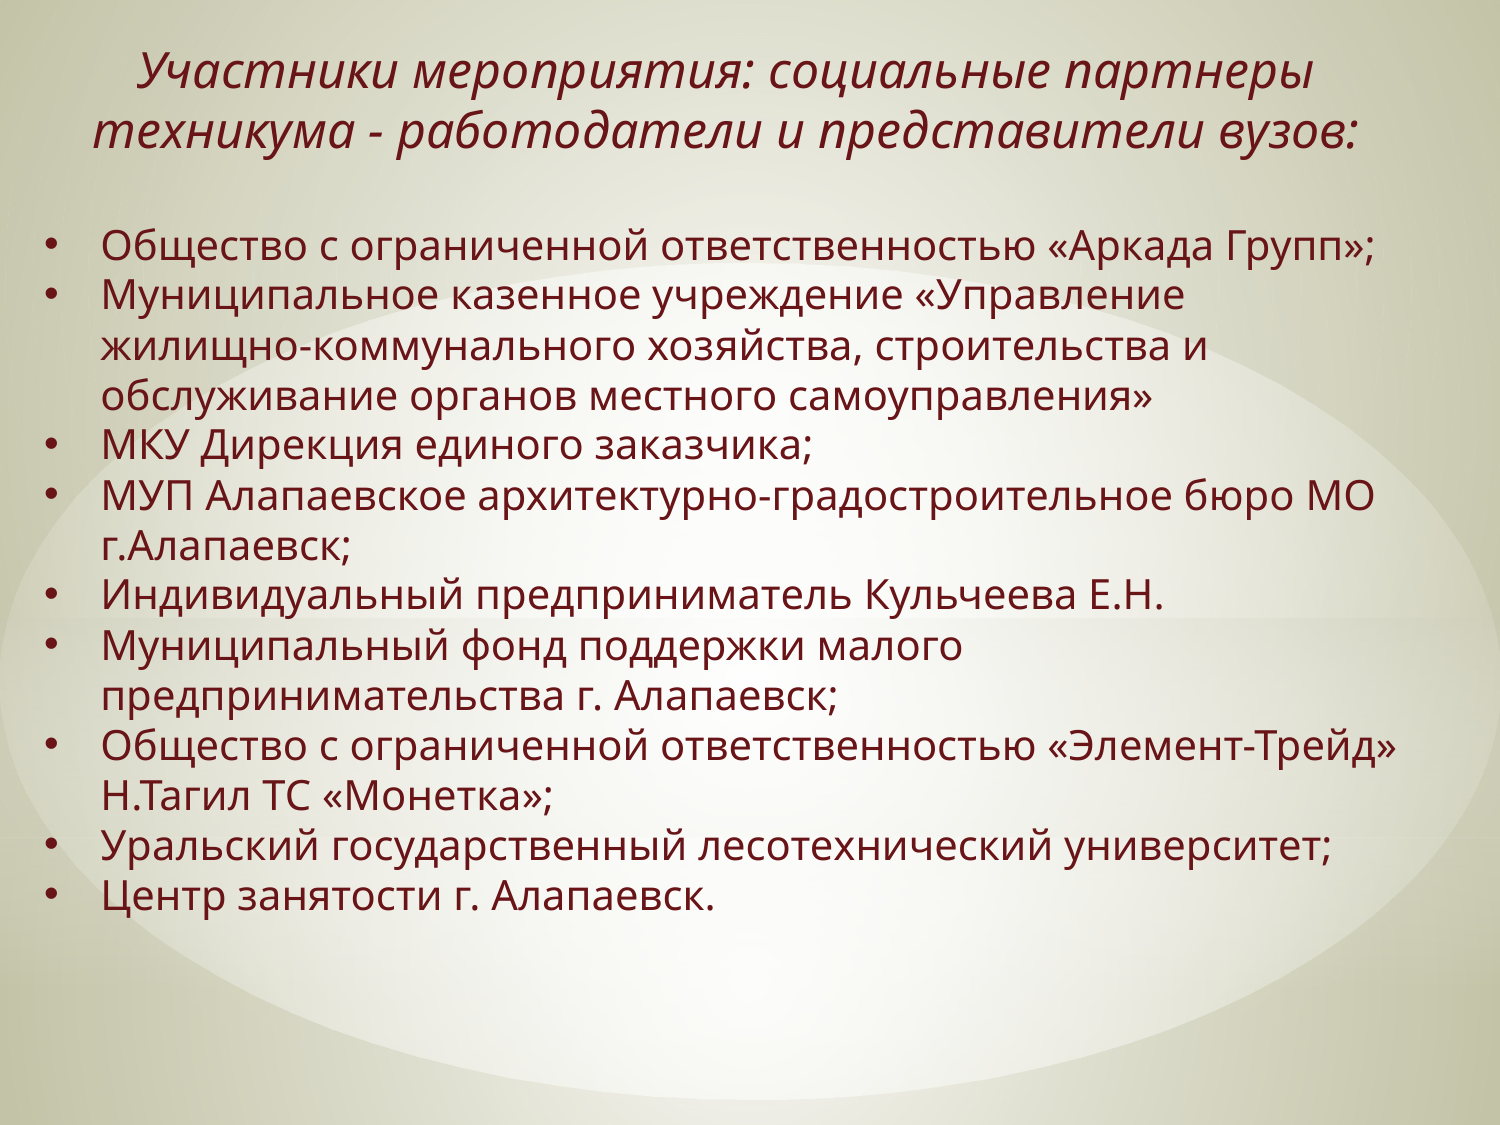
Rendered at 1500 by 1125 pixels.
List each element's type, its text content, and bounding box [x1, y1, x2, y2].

text_box Участники мероприятия: социальные партнеры техникума - работодатели и представители вузов: Общество с ограниченной ответственностью «Аркада Групп»; Муниципальное казенное учреждение «Управление жилищно-коммунального хозяйства, строительства и обслуживание органов местного самоуправления» МКУ Дирекция единого заказчика; МУП Алапаевское архитектурно-градостроительное бюро МО г.Алапаевск; Индивидуальный предприниматель Кульчеева Е.Н. Муниципальный фонд поддержки малого предпринимательства г. Алапаевск; Общество с ограниченной ответственностью «Элемент-Трейд» Н.Тагил ТС «Монетка»; Уральский государственный лесотехнический университет; Центр занятости г. Алапаевск. [29, 30, 1424, 986]
